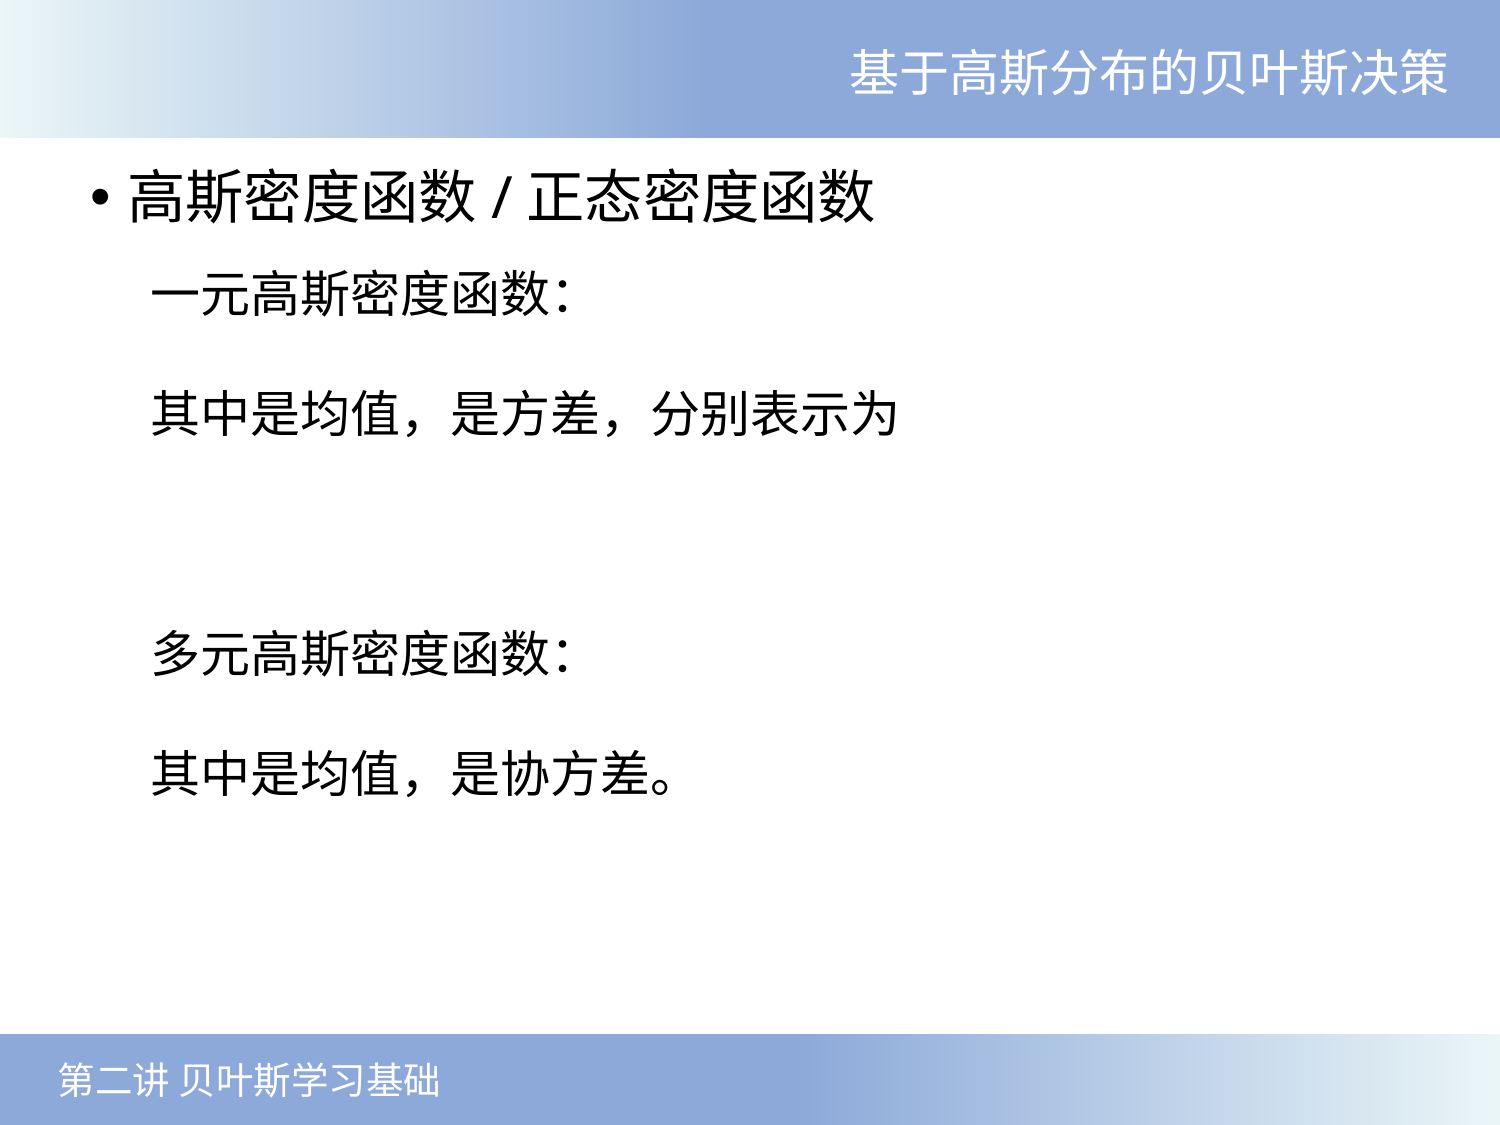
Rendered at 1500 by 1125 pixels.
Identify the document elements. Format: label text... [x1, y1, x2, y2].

text_box 第二讲 贝叶斯学习基础 [0, 1034, 1500, 1125]
list 高斯密度函数/正态密度函数 [75, 160, 1294, 256]
text_box 基于高斯分布的贝叶斯决策 [828, 18, 1471, 125]
text_box [0, 0, 1500, 138]
